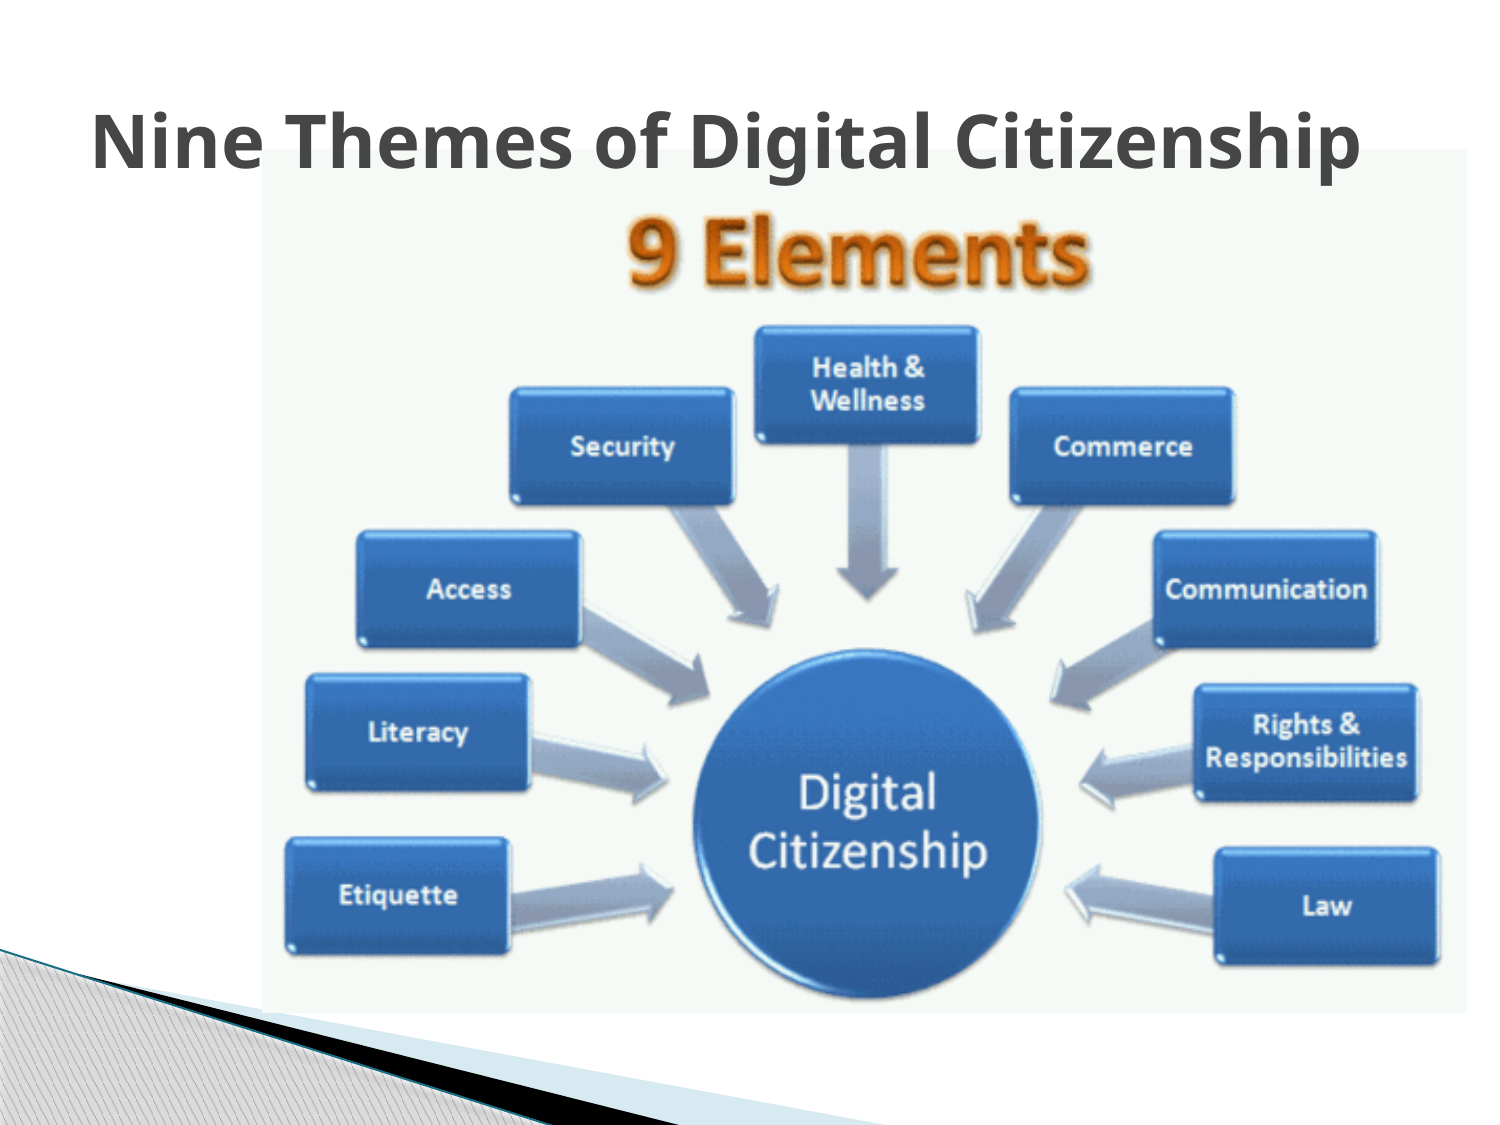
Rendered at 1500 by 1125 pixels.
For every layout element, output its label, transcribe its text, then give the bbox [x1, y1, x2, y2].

title Nine Themes of Digital Citizenship [75, 45, 1425, 233]
picture [262, 149, 1467, 1013]
